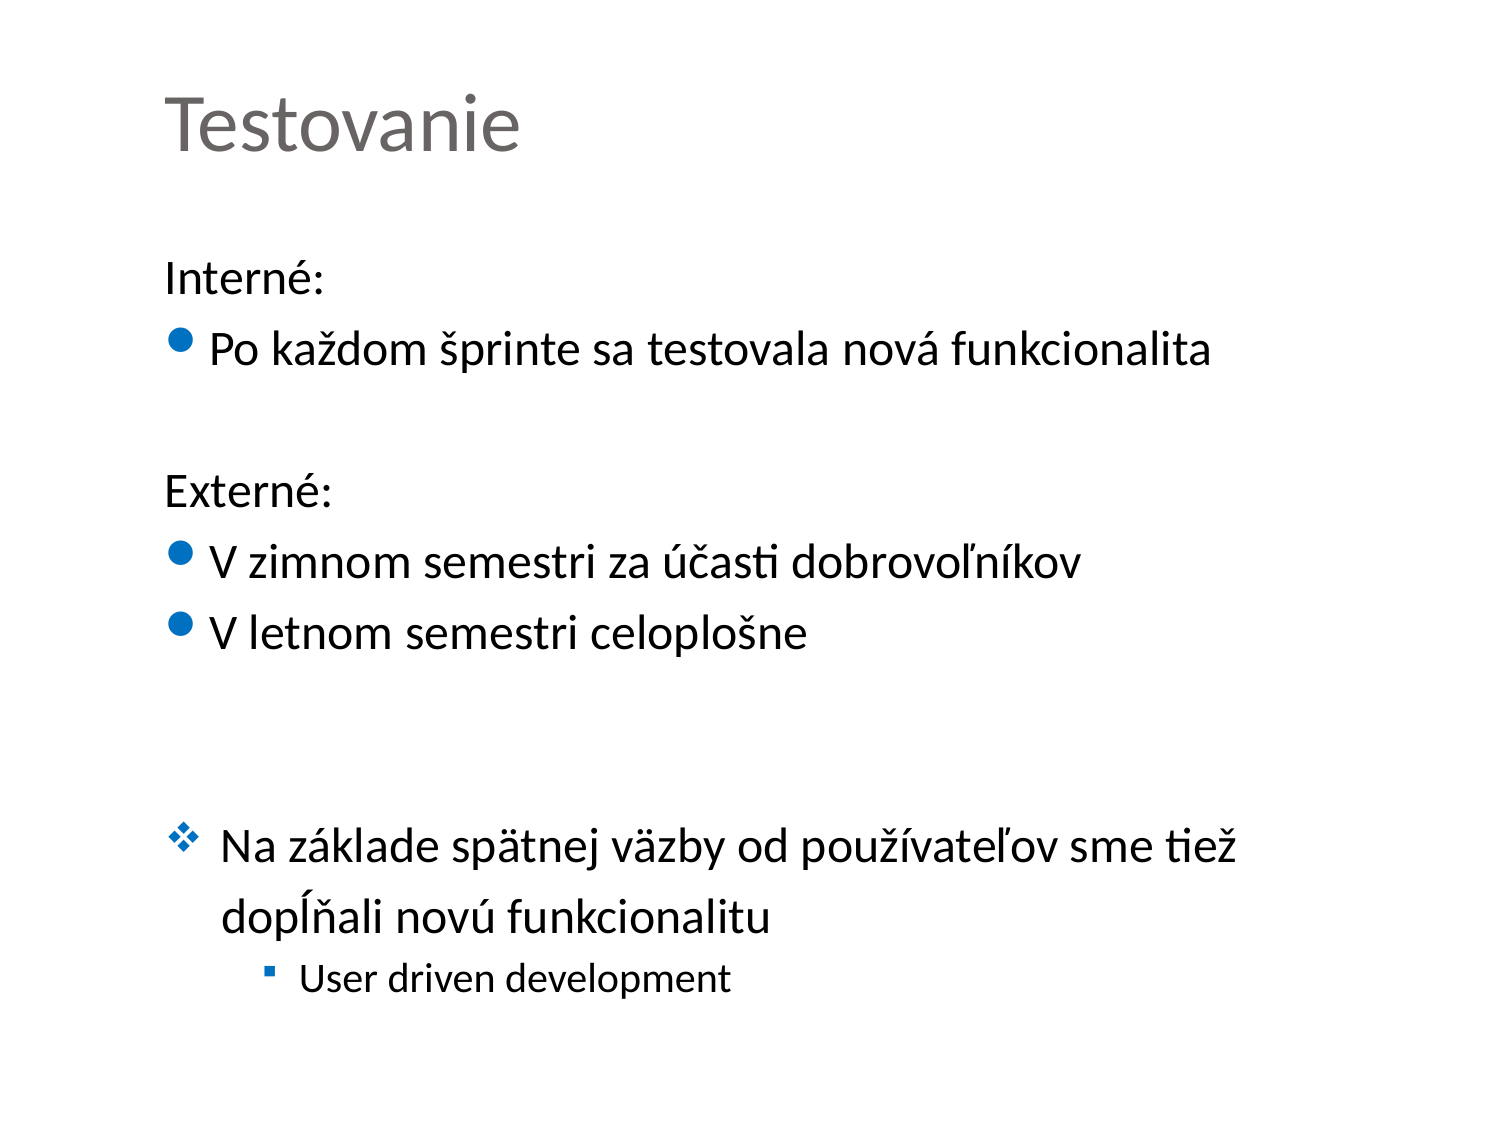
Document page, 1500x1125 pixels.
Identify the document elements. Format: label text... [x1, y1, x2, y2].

title Testovanie [150, 0, 1425, 183]
list Interné: Po každom šprinte sa testovala nová funkcionalita Externé: V zimnom semestri za účasti dobrovoľníkov V letnom semestri celoplošne Na základe spätnej väzby od používateľov sme tiež dopĺňali novú funkcionalitu User driven development [150, 237, 1425, 1012]
